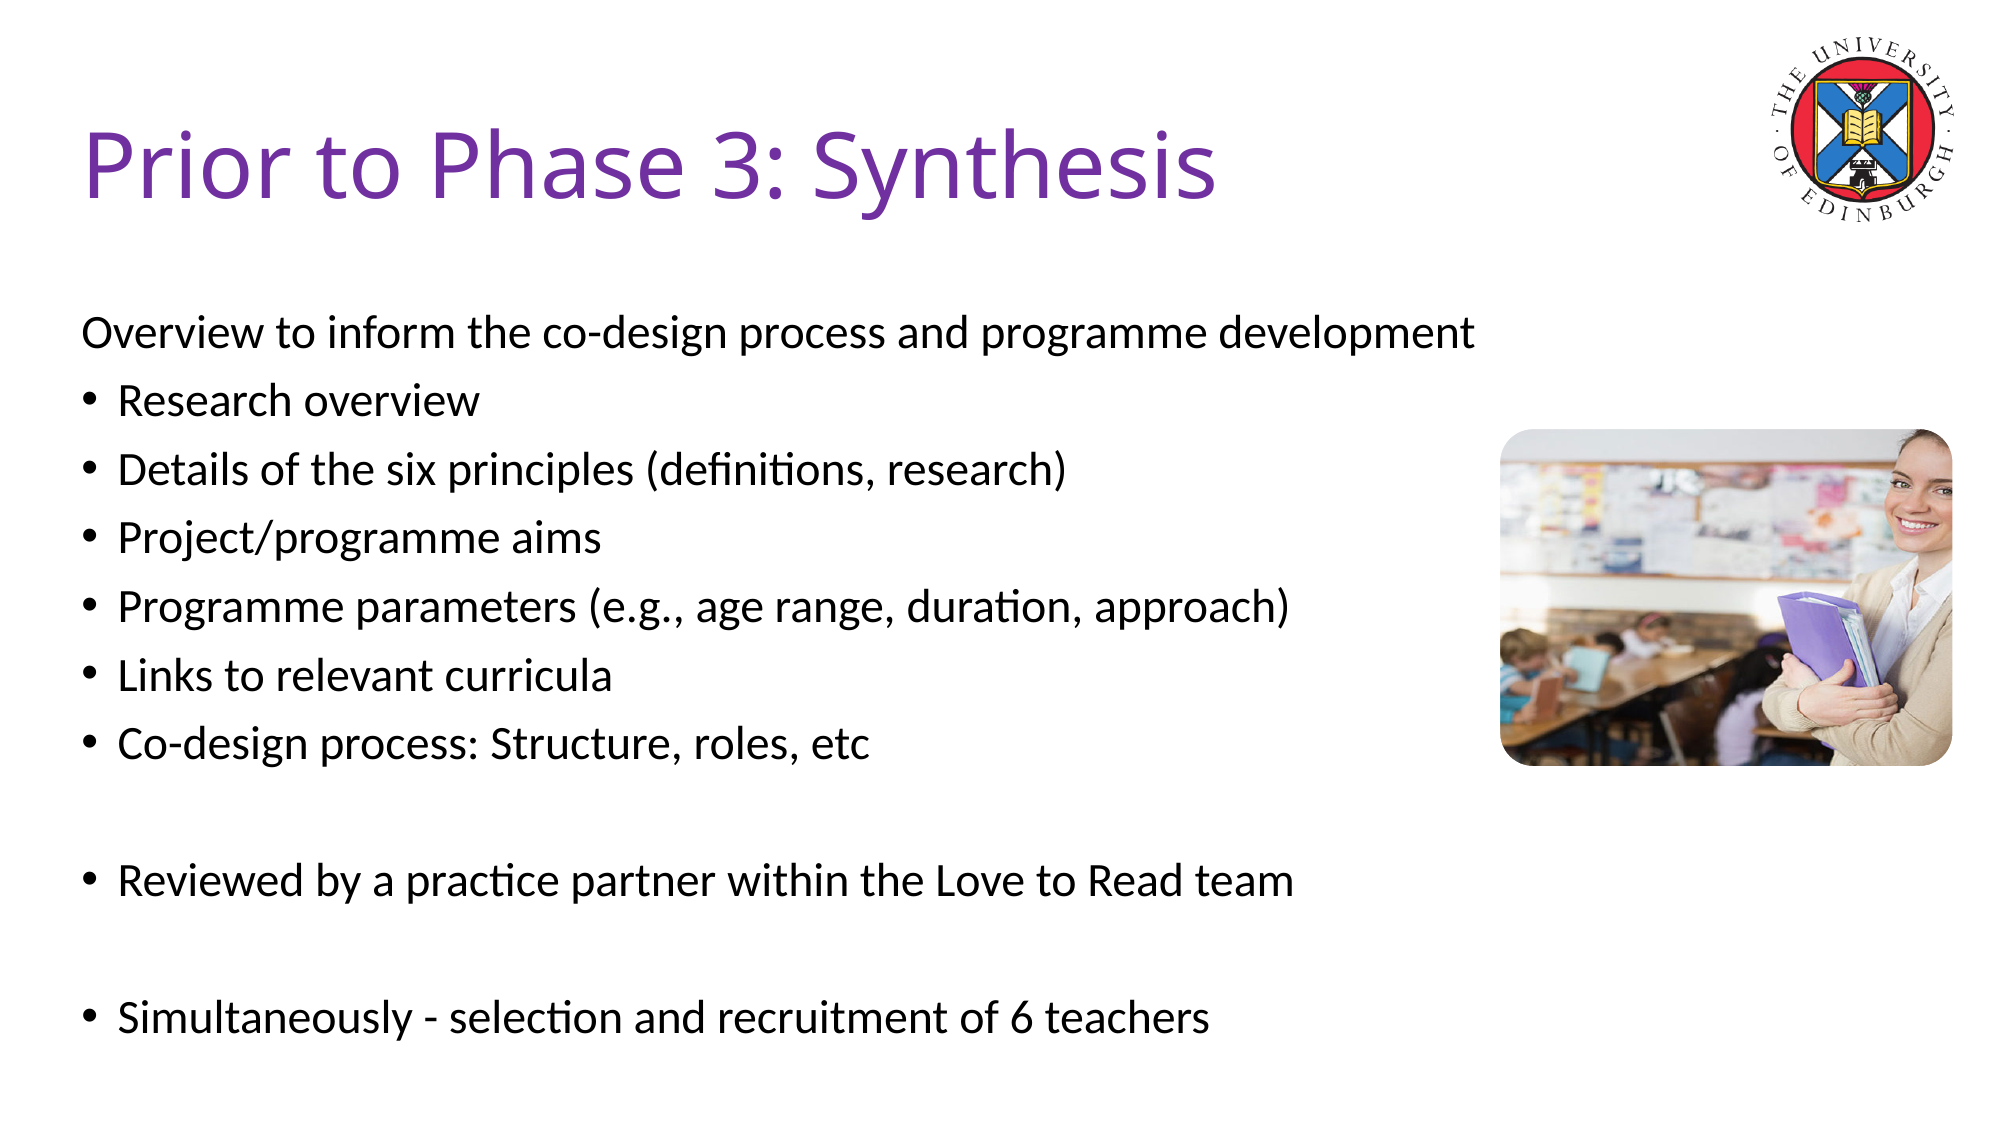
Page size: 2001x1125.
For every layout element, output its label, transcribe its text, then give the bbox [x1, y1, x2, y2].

title Prior to Phase 3: Synthesis [66, 59, 1863, 278]
picture [1771, 37, 1954, 222]
text_box [1498, 427, 1955, 769]
list Overview to inform the co-design process and programme development Research overview Details of the six principles (definitions, research) Project/programme aims Programme parameters (e.g., age range, duration, approach) Links to relevant curricula Co-design process: Structure, roles, etc Reviewed by a practice partner within the Love to Read team Simultaneously - selection and recruitment of 6 teachers [66, 299, 1595, 1057]
